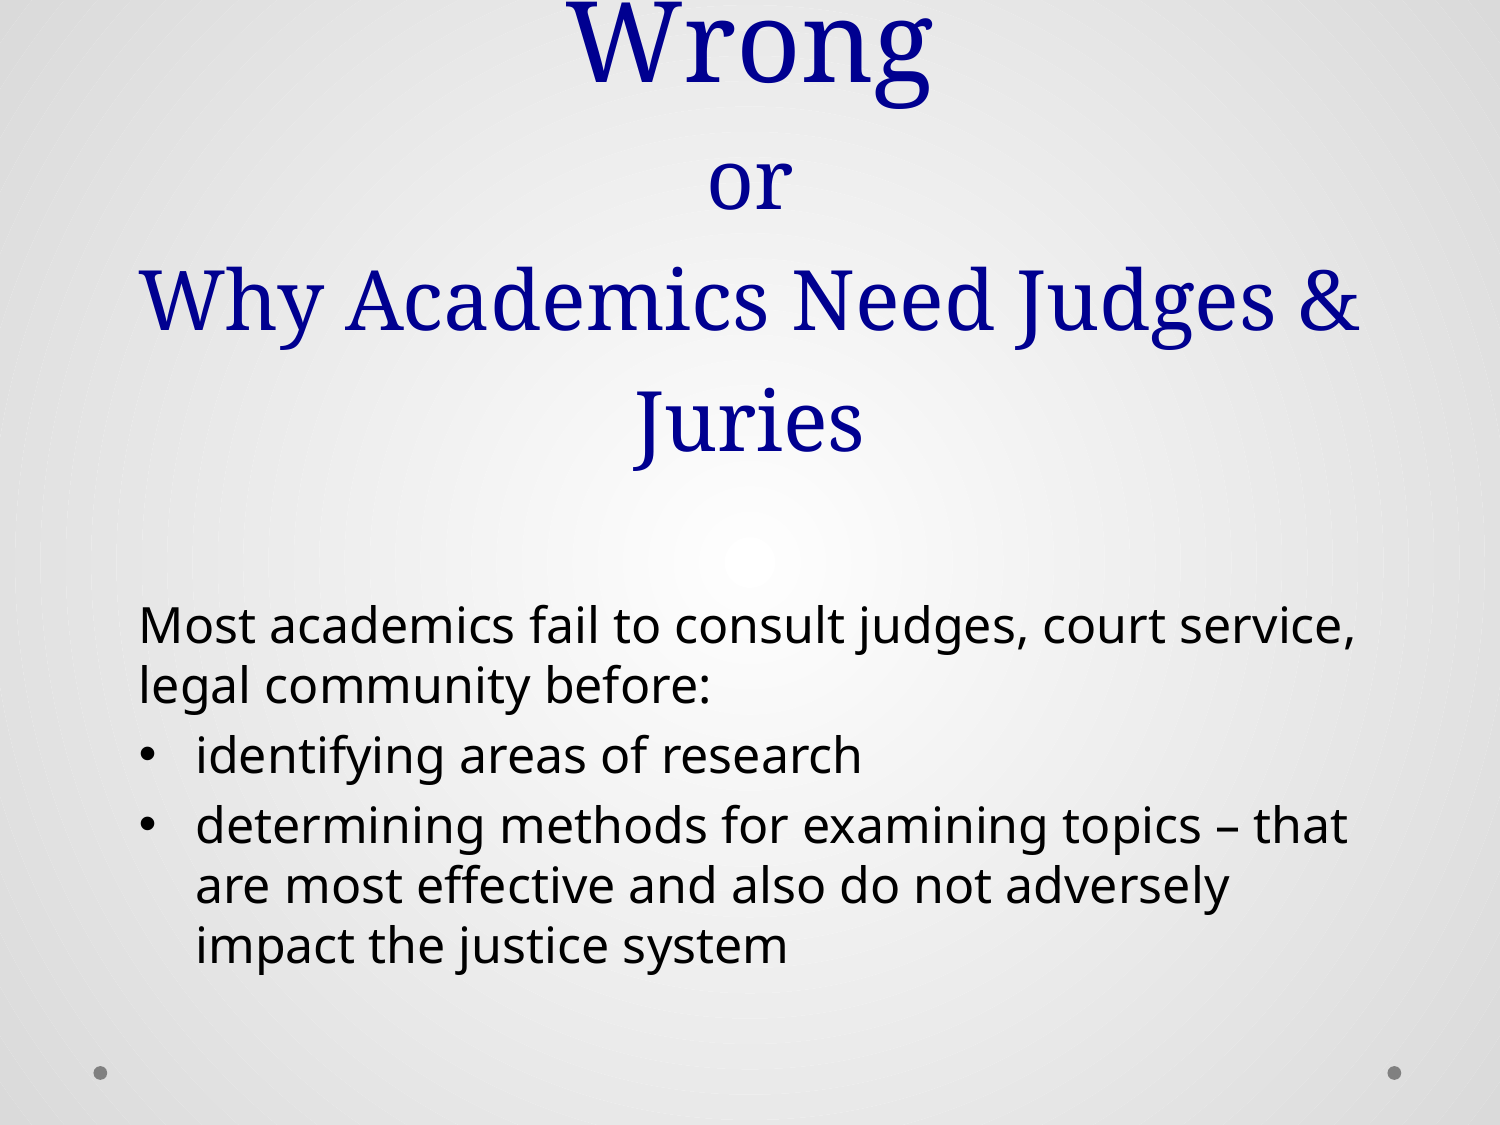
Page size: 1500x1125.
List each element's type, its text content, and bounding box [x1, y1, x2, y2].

title Where Academics Go Wrong or Why Academics Need Judges & Juries [0, 113, 1500, 476]
list Most academics fail to consult judges, court service, legal community before: identifying areas of research determining methods for examining topics – that are most effective and also do not adversely impact the justice system [123, 585, 1412, 1024]
